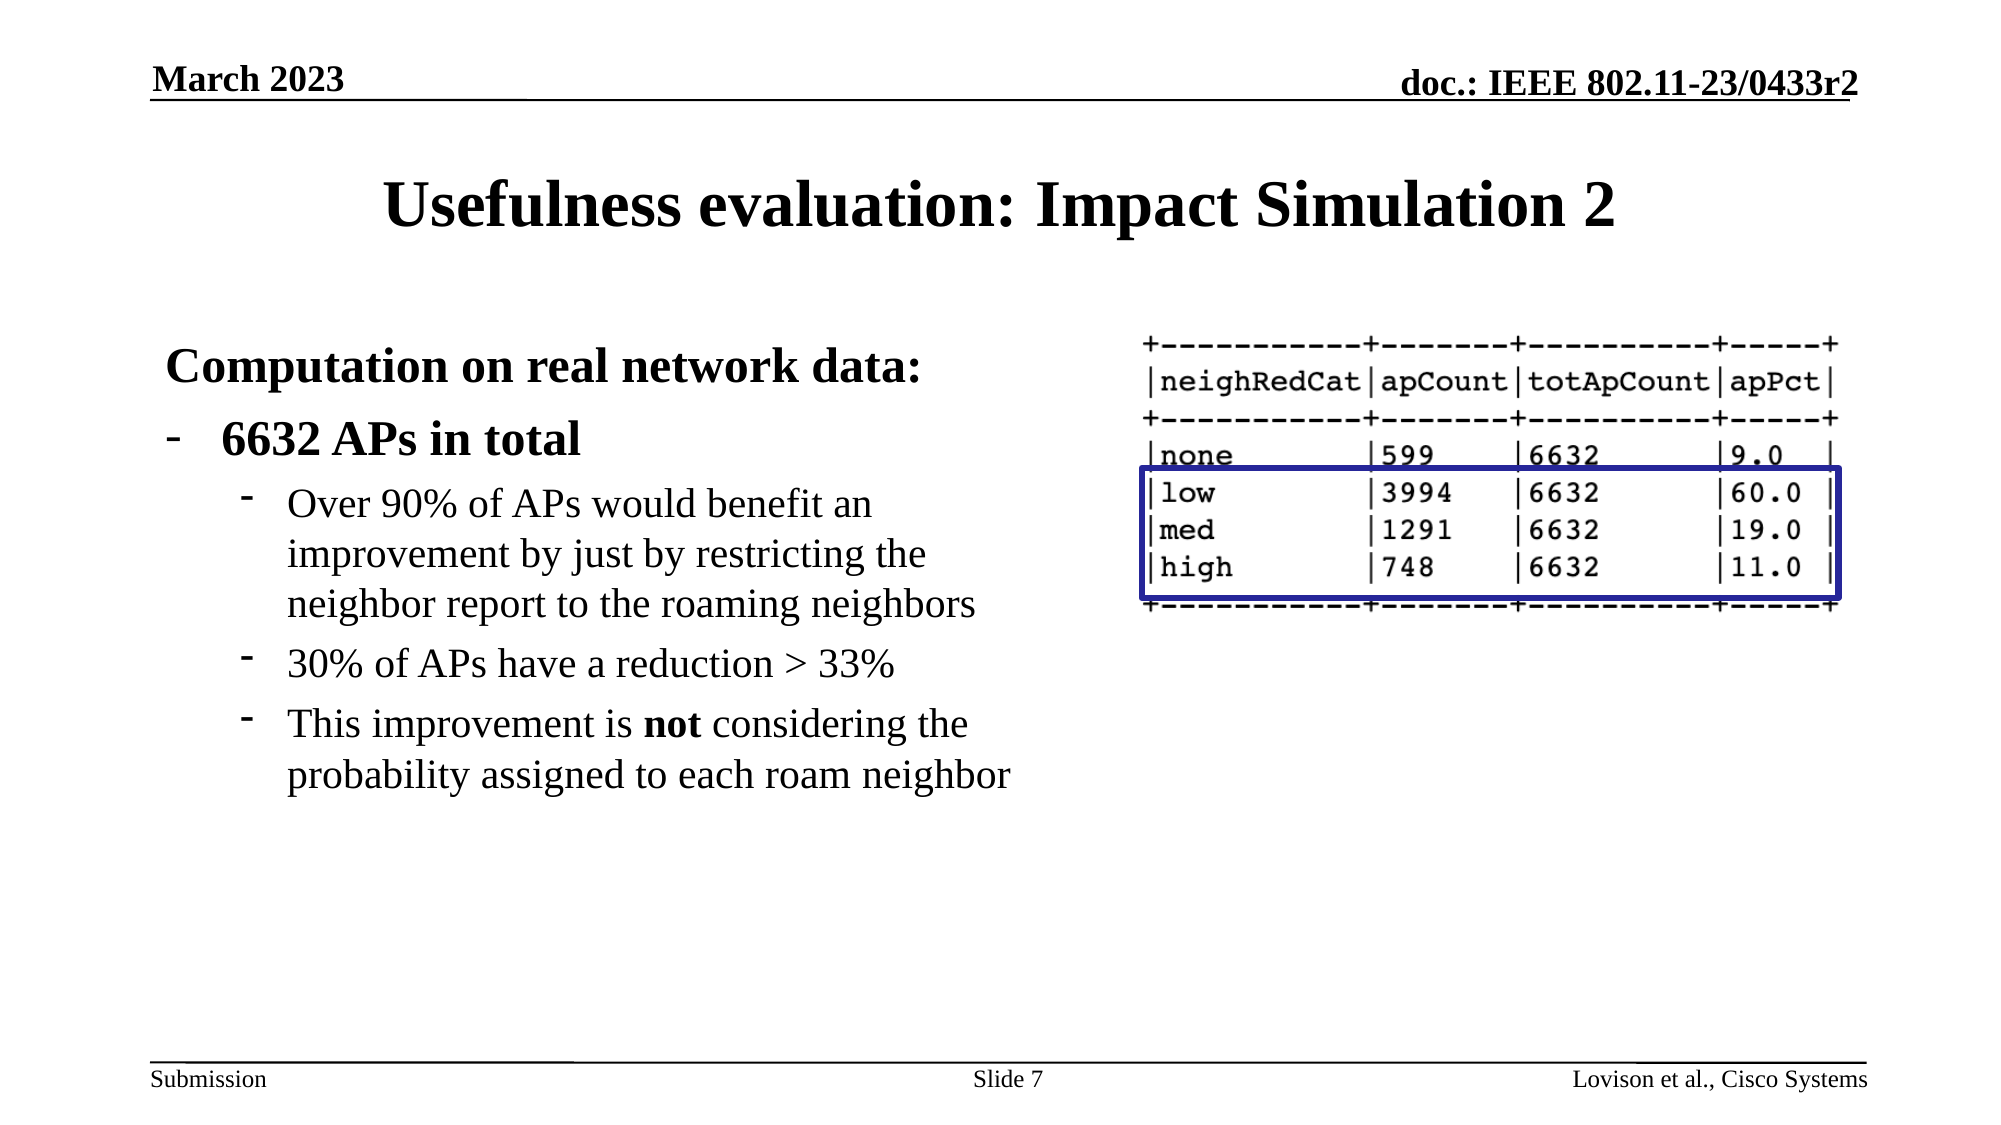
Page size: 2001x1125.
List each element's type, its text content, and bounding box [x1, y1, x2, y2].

title Usefulness evaluation: Impact Simulation 2 [149, 112, 1850, 288]
footer Lovison et al., Cisco Systems [1171, 1061, 1869, 1093]
slide_number Slide 7 [950, 1061, 1067, 1123]
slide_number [152, 54, 563, 100]
list Computation on real network data: 6632 APs in total Over 90% of APs would benefit an improvement by just by restricting the neighbor report to the roaming neighbors 30% of APs have a reduction > 33% This improvement is not considering the probability assigned to each roam neighbor [149, 324, 1067, 1000]
picture [1118, 325, 1869, 633]
